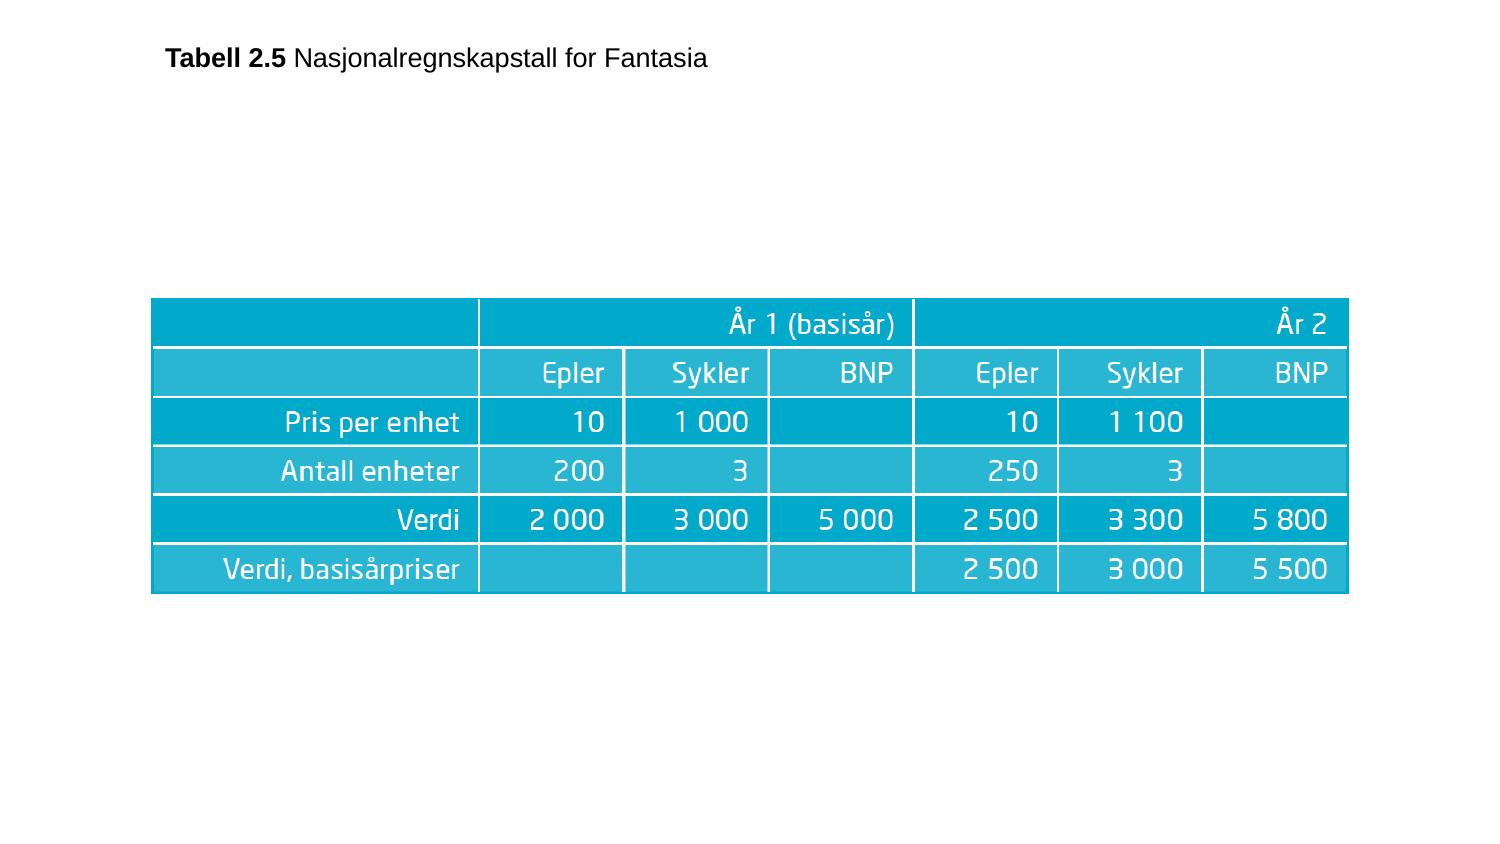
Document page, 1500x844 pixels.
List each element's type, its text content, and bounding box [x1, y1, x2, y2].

picture [149, 297, 1351, 596]
text_box Tabell 2.5 Nasjonalregnskapstall for Fantasia [149, 24, 1350, 95]
